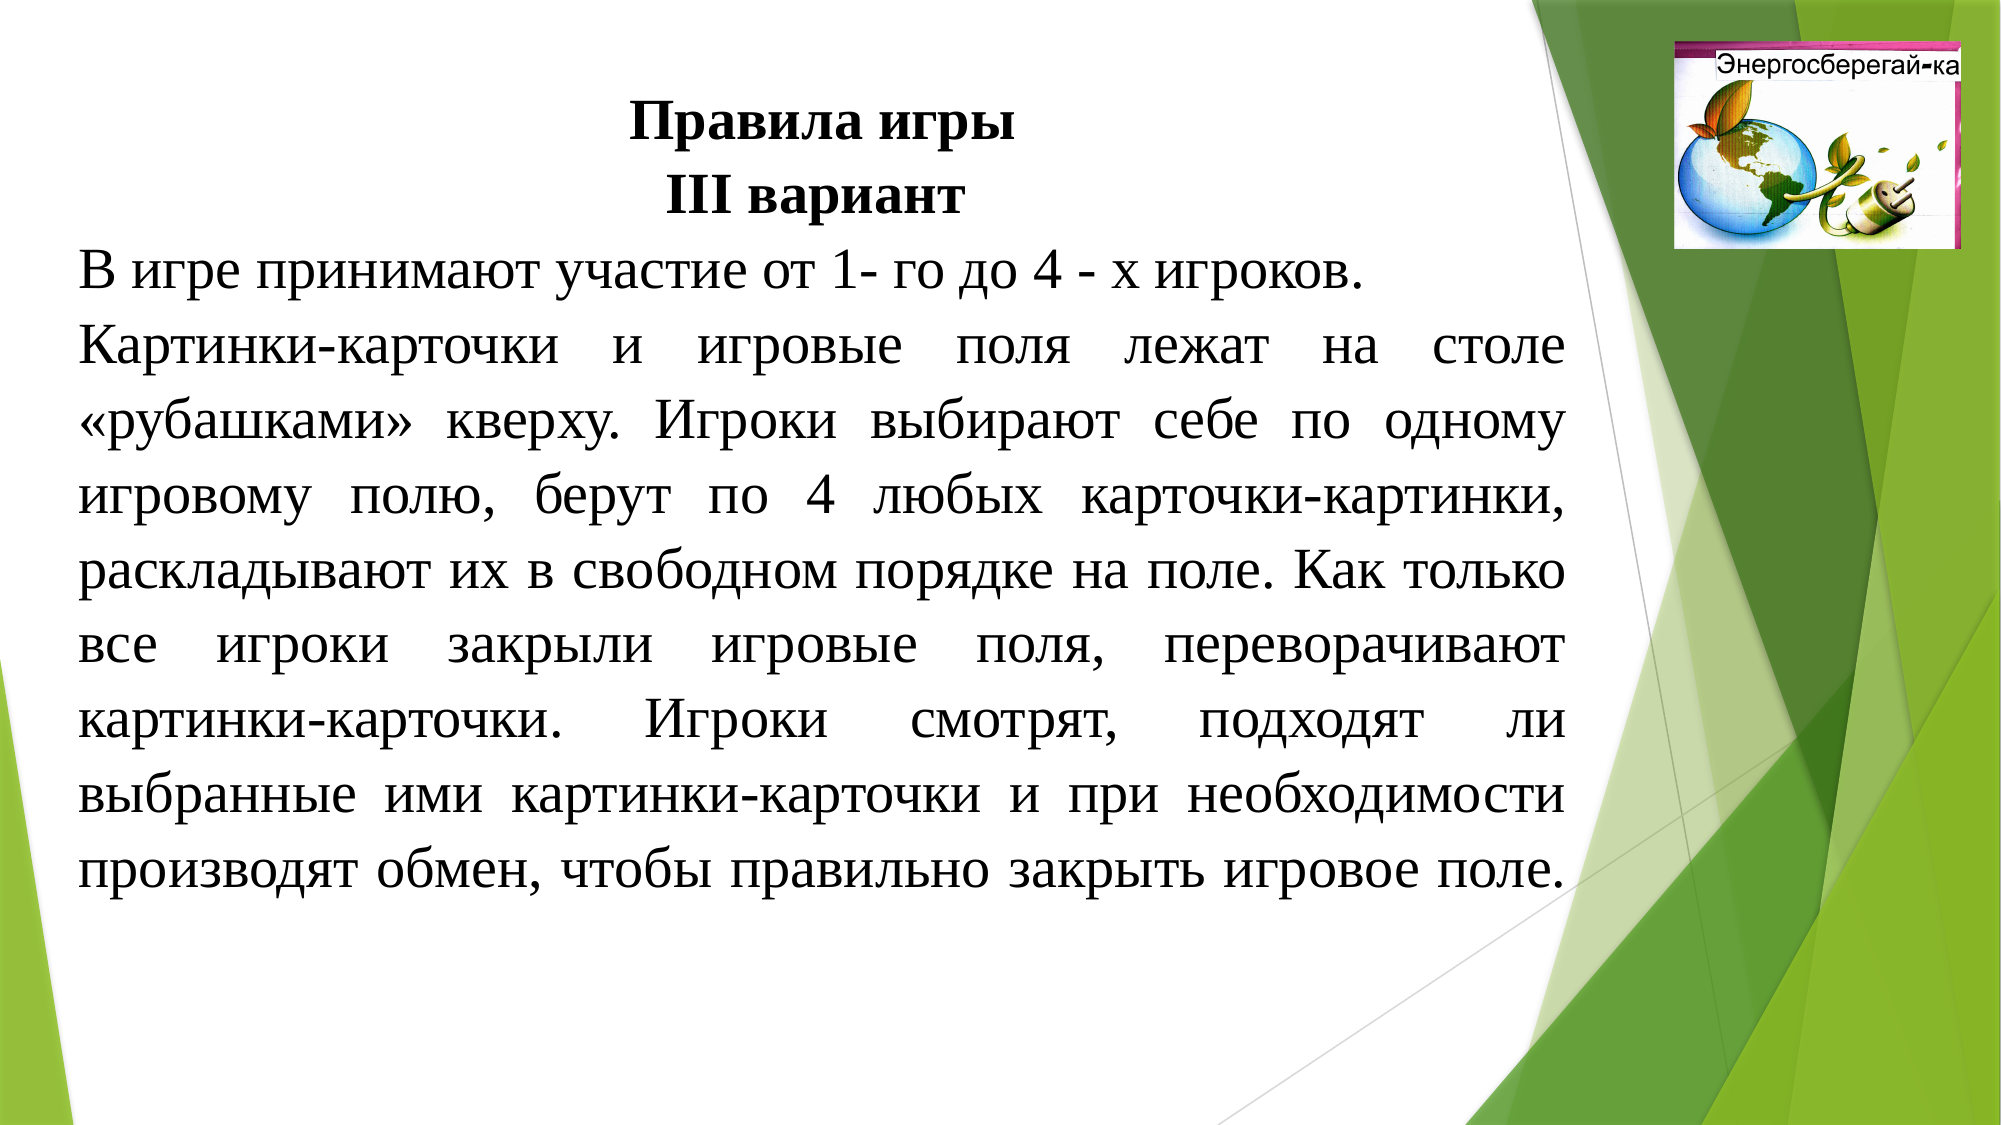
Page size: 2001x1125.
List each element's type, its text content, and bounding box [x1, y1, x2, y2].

text_box Правила игры III вариант В игре принимают участие от 1- го до 4 - х игроков. Картинки-карточки и игровые поля лежат на столе «рубашками» кверху. Игроки выбирают себе по одному игровому полю, берут по 4 любых карточки-картинки, раскладывают их в свободном порядке на поле. Как только все игроки закрыли игровые поля, переворачивают картинки-карточки. Игроки смотрят, подходят ли выбранные ими картинки-карточки и при необходимости производят обмен, чтобы правильно закрыть игровое поле. [63, 68, 1582, 982]
picture [1675, 1, 1961, 289]
